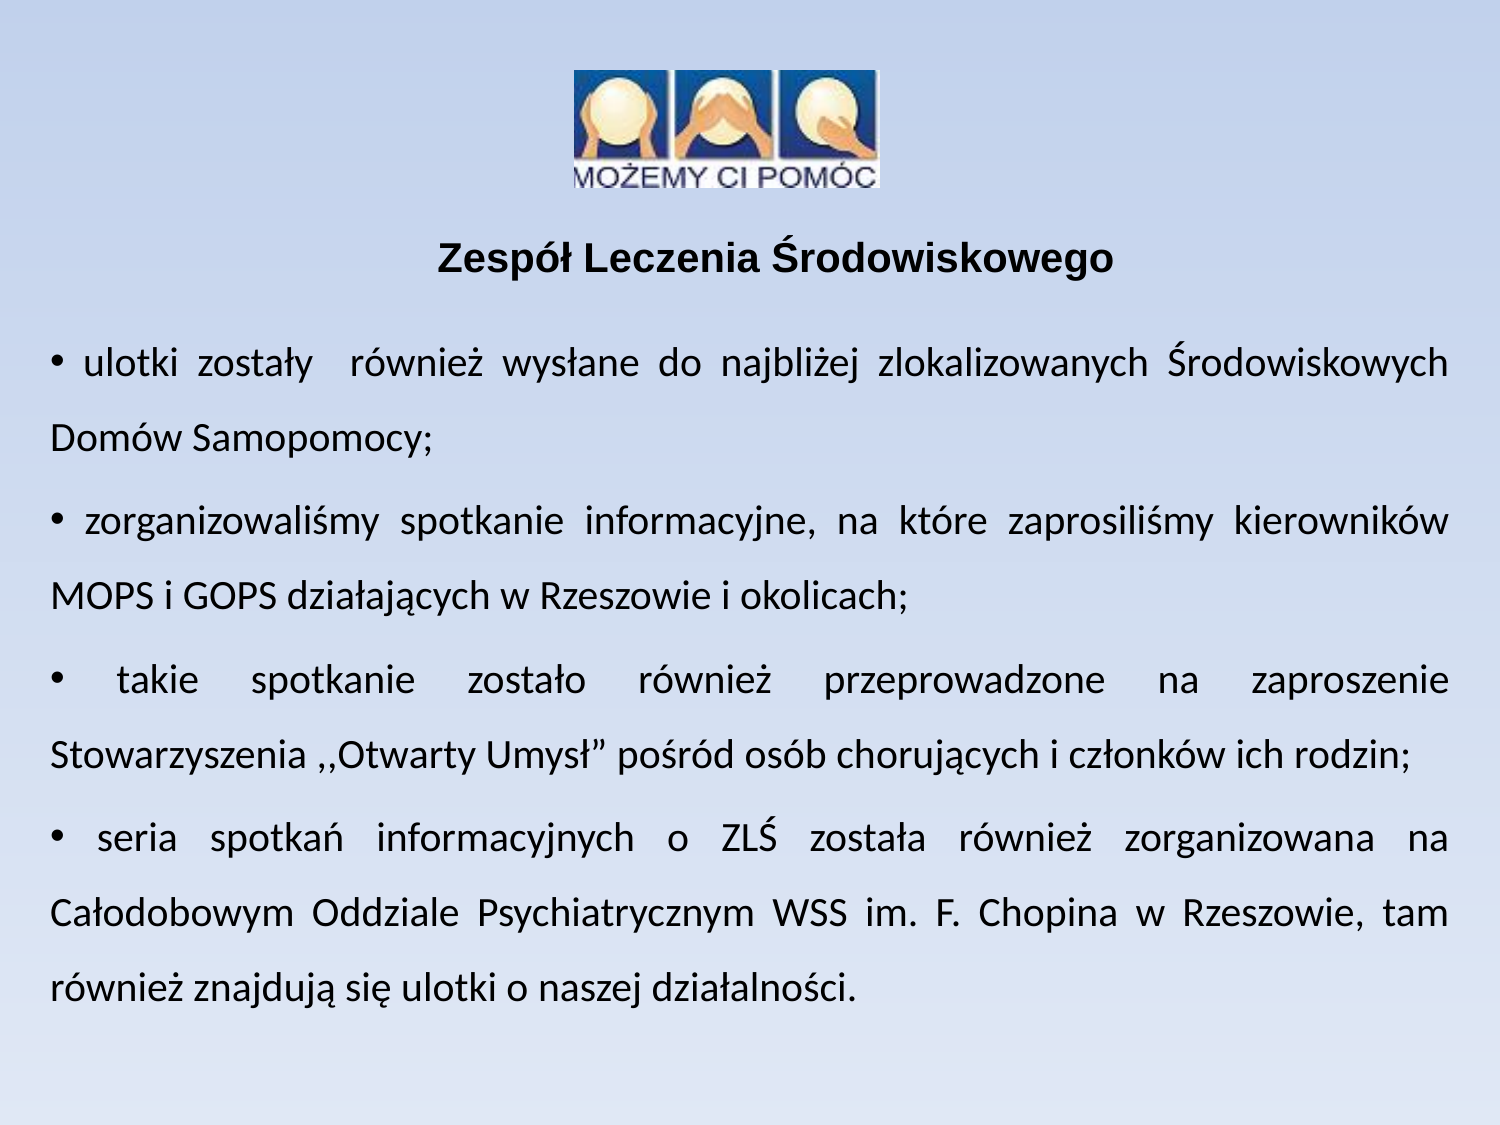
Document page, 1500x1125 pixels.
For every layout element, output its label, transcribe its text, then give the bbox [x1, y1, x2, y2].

subtitle ulotki zostały również wysłane do najbliżej zlokalizowanych Środowiskowych Domów Samopomocy; zorganizowaliśmy spotkanie informacyjne, na które zaprosiliśmy kierowników MOPS i GOPS działających w Rzeszowie i okolicach; takie spotkanie zostało również przeprowadzone na zaproszenie Stowarzyszenia ,,Otwarty Umysł” pośród osób chorujących i członków ich rodzin; seria spotkań informacyjnych o ZLŚ została również zorganizowana na Całodobowym Oddziale Psychiatrycznym WSS im. F. Chopina w Rzeszowie, tam również znajdują się ulotki o naszej działalności. [34, 331, 1466, 922]
text_box Zespół Leczenia Środowiskowego [0, 223, 1500, 331]
picture [573, 70, 880, 188]
